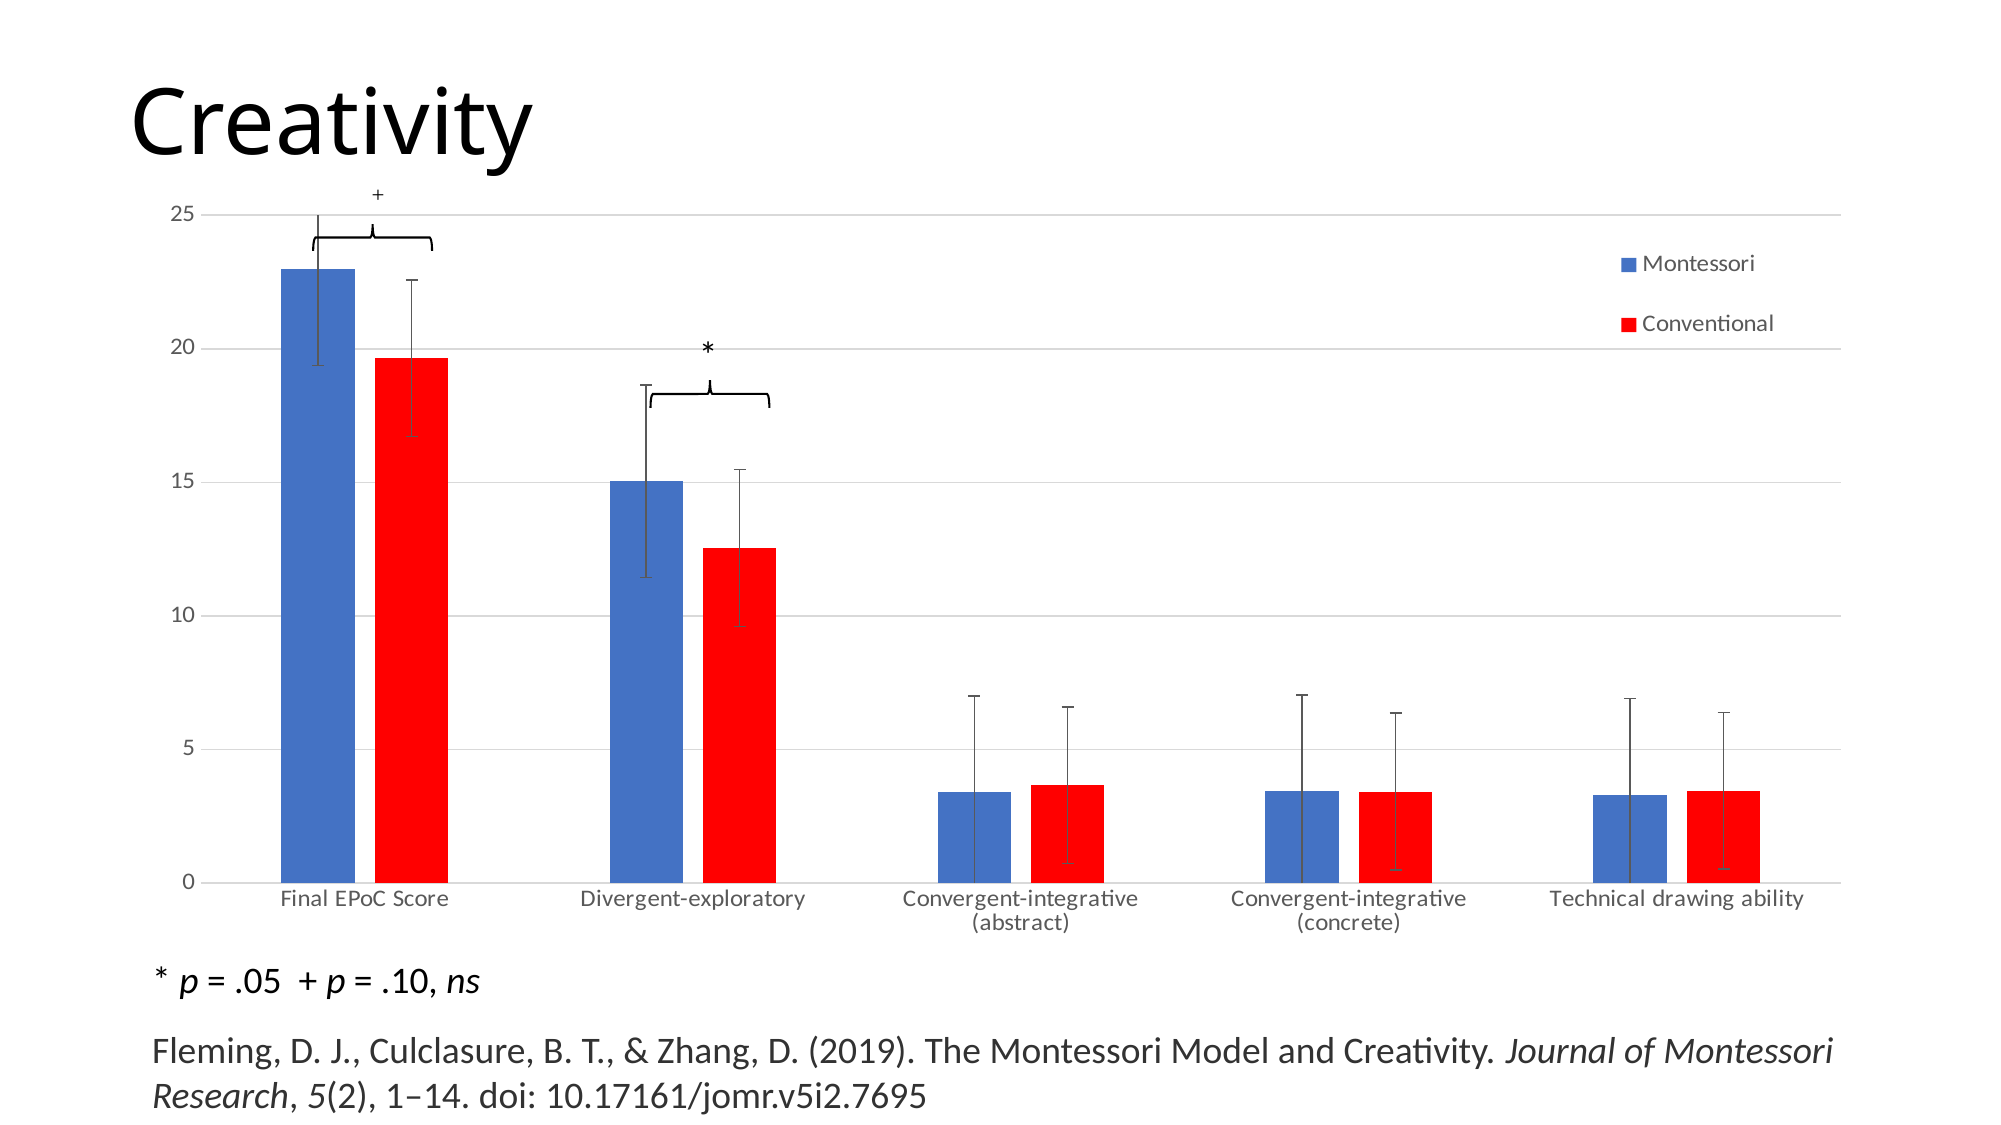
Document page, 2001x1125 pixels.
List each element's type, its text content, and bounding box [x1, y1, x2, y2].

text_box * p = .05 + p = .10, ns [137, 948, 531, 1009]
text_box Fleming, D. J., Culclasure, B. T., & Zhang, D. (2019). The Montessori Model and Creativity. Journal of Montessori Research, 5(2), 1–14. doi: 10.17161/jomr.v5i2.7695 [137, 1018, 1873, 1124]
text_box Creativity [115, 55, 549, 181]
chart [147, 130, 1873, 937]
